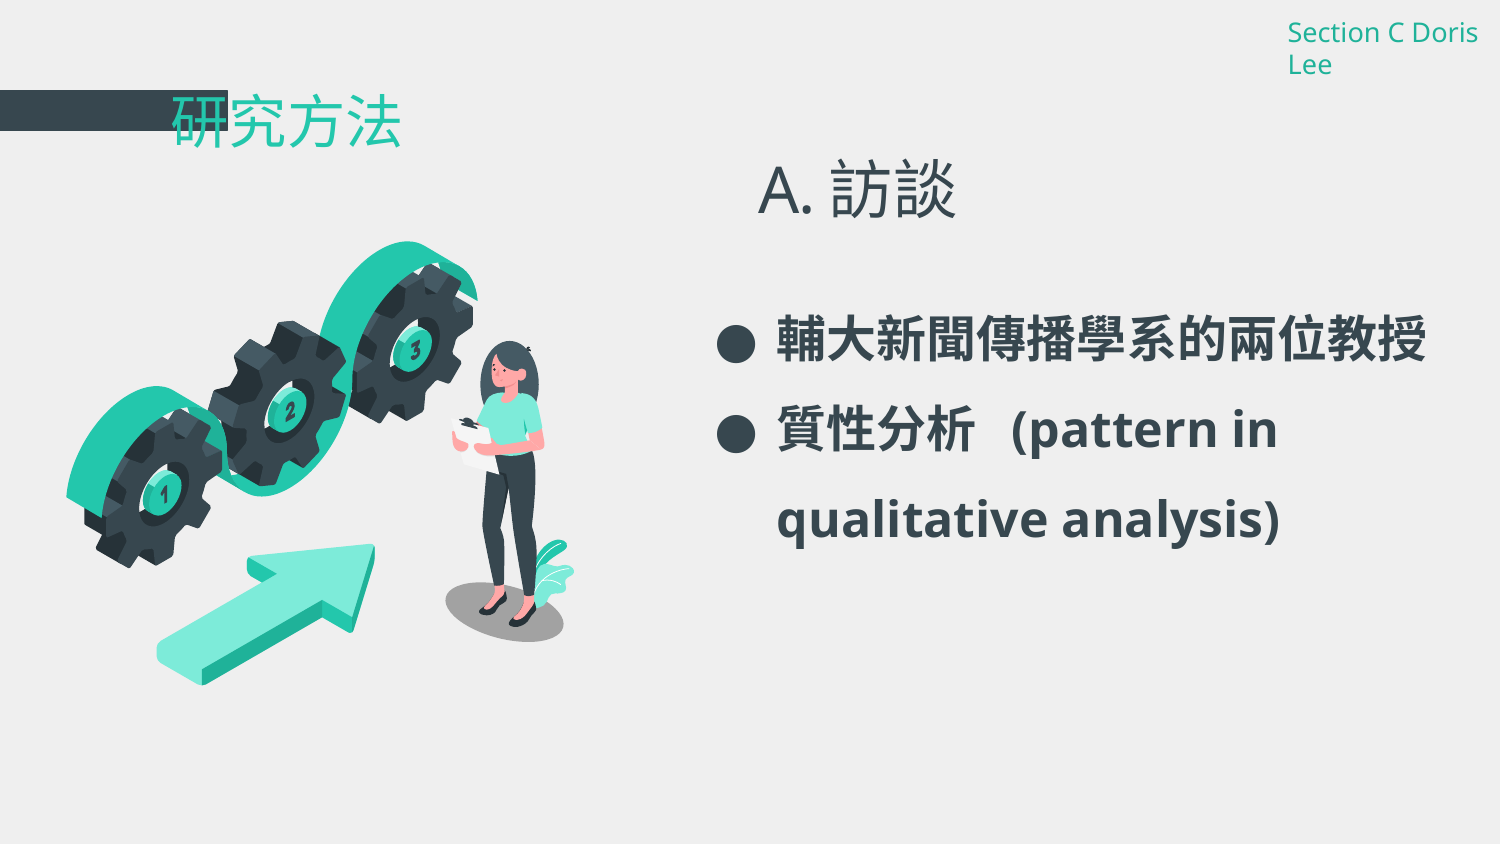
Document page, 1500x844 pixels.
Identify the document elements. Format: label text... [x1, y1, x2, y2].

text_box [349, 371, 376, 418]
text_box [106, 420, 223, 569]
text_box [66, 386, 208, 519]
text_box [221, 422, 246, 459]
text_box [273, 387, 301, 404]
text_box [496, 452, 537, 597]
text_box [175, 433, 184, 439]
text_box [495, 368, 500, 377]
text_box [487, 392, 527, 444]
text_box [203, 441, 221, 456]
subtitle Section C Doris Lee [1272, 0, 1500, 56]
text_box [523, 418, 528, 435]
text_box [376, 285, 405, 318]
text_box [112, 456, 130, 482]
subtitle 訪談 [738, 180, 1460, 242]
text_box [521, 392, 543, 434]
text_box [445, 582, 564, 642]
text_box [452, 430, 469, 452]
text_box [332, 386, 344, 393]
text_box [393, 340, 404, 370]
text_box [513, 595, 535, 620]
text_box [505, 381, 517, 389]
text_box [535, 563, 574, 608]
text_box [156, 543, 374, 686]
text_box [207, 390, 239, 428]
text_box [274, 390, 307, 433]
text_box [323, 600, 352, 633]
text_box [528, 429, 545, 450]
text_box [480, 340, 539, 405]
text_box [419, 264, 451, 293]
text_box [473, 437, 542, 456]
text_box [450, 418, 500, 475]
text_box [285, 401, 295, 423]
subtitle 輔大新聞傳播學系的兩位教授 質性分析 (pattern in qualitative analysis) [686, 262, 1467, 736]
text_box [139, 549, 155, 566]
text_box [232, 335, 346, 487]
text_box [140, 462, 189, 526]
text_box [508, 603, 537, 627]
text_box [357, 335, 376, 360]
text_box [389, 405, 405, 421]
text_box [398, 326, 426, 343]
text_box [476, 392, 500, 427]
text_box [398, 272, 422, 288]
text_box [102, 496, 122, 517]
text_box [356, 275, 473, 424]
text_box [125, 430, 154, 463]
text_box [201, 599, 323, 686]
text_box [265, 324, 302, 364]
text_box [483, 585, 505, 610]
text_box [290, 458, 302, 468]
text_box [277, 320, 316, 338]
text_box [233, 339, 275, 371]
text_box [425, 288, 434, 294]
text_box [479, 590, 507, 616]
text_box [228, 456, 238, 474]
text_box [410, 339, 421, 361]
text_box [160, 485, 168, 504]
text_box [147, 417, 172, 434]
text_box [240, 462, 262, 486]
title 研究方法 [155, 60, 1069, 143]
text_box [537, 539, 567, 568]
text_box [453, 296, 473, 312]
text_box [149, 473, 182, 516]
text_box [491, 353, 527, 403]
text_box [148, 470, 176, 487]
text_box [106, 479, 126, 504]
text_box [499, 471, 509, 524]
text_box [363, 311, 381, 337]
text_box [316, 337, 338, 360]
text_box [459, 417, 479, 426]
text_box [352, 545, 375, 631]
text_box [214, 357, 262, 404]
text_box [267, 400, 278, 430]
text_box [265, 379, 314, 443]
text_box [246, 557, 277, 583]
text_box [482, 472, 506, 586]
text_box [399, 330, 432, 372]
text_box [353, 351, 372, 373]
text_box [390, 318, 439, 381]
text_box [438, 263, 478, 301]
text_box [168, 409, 201, 438]
text_box [232, 241, 459, 497]
text_box [142, 484, 153, 515]
text_box [187, 407, 245, 492]
text_box [84, 509, 126, 563]
text_box [461, 423, 478, 430]
